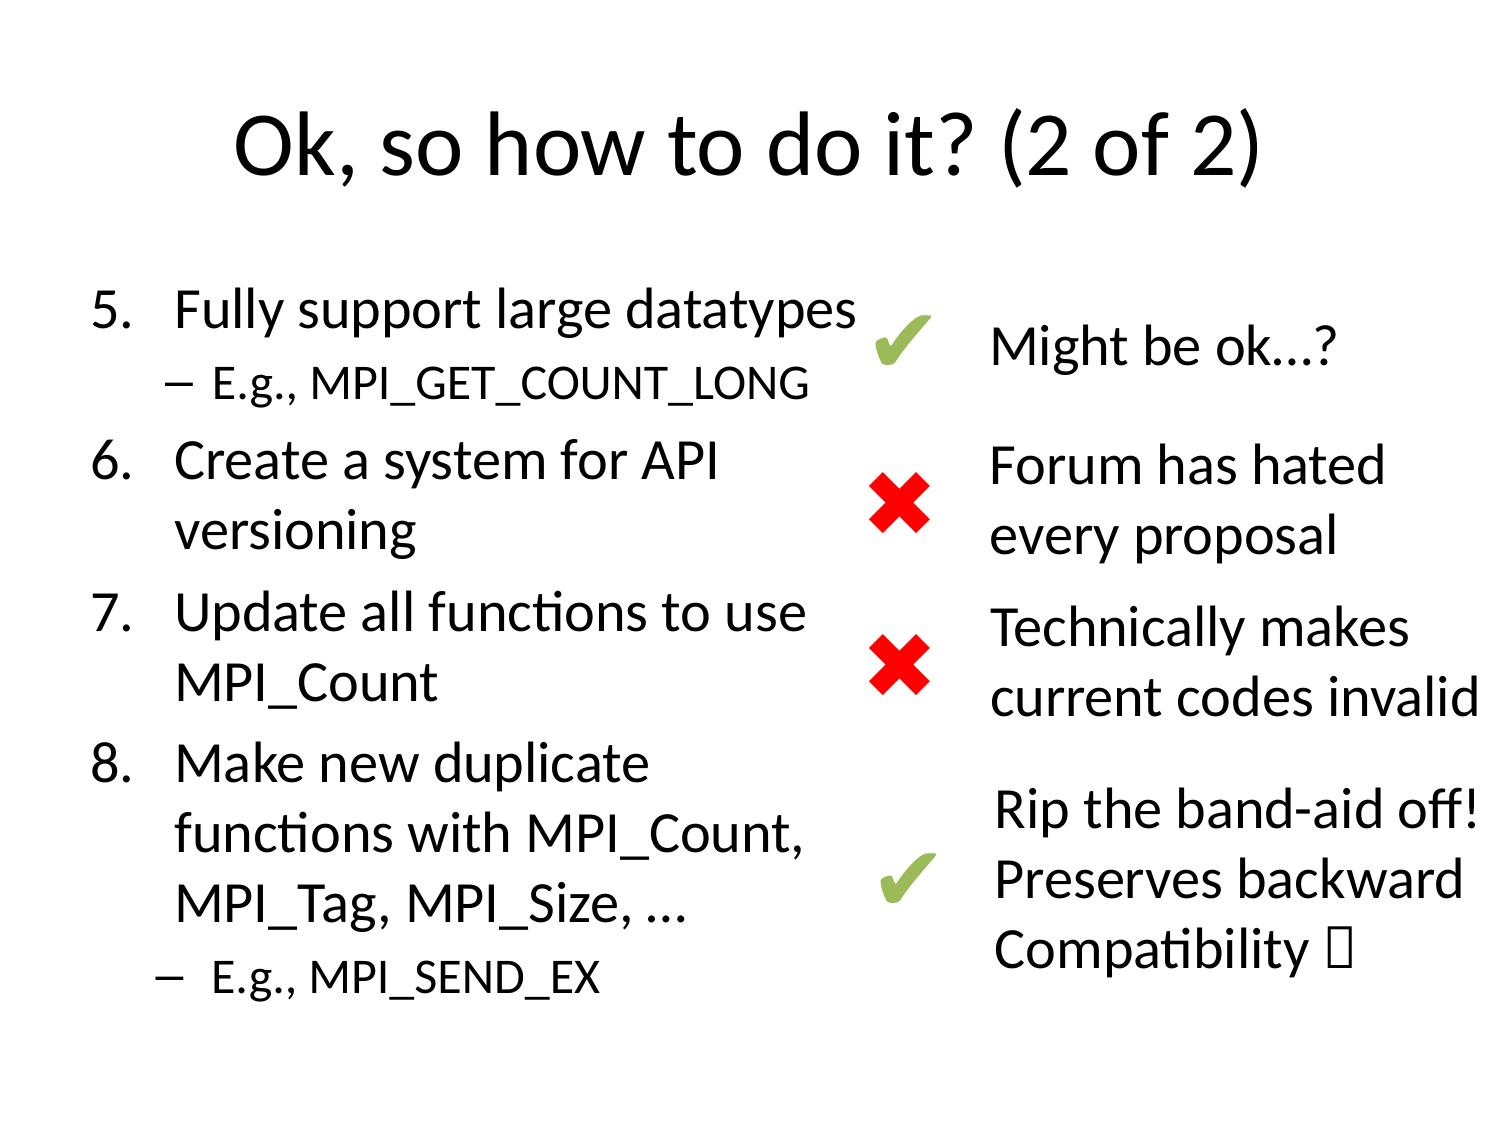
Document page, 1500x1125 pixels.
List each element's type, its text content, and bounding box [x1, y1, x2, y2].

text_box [849, 580, 1500, 738]
title Ok, so how to do it? (2 of 2) [75, 45, 1425, 233]
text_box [854, 762, 1500, 990]
list Fully support large datatypes E.g., MPI_GET_COUNT_LONG Create a system for API versioning Update all functions to use MPI_Count Make new duplicate functions with MPI_Count, MPI_Tag, MPI_Size, … E.g., MPI_SEND_EX [75, 262, 888, 1100]
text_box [849, 274, 1358, 402]
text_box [849, 418, 1406, 576]
